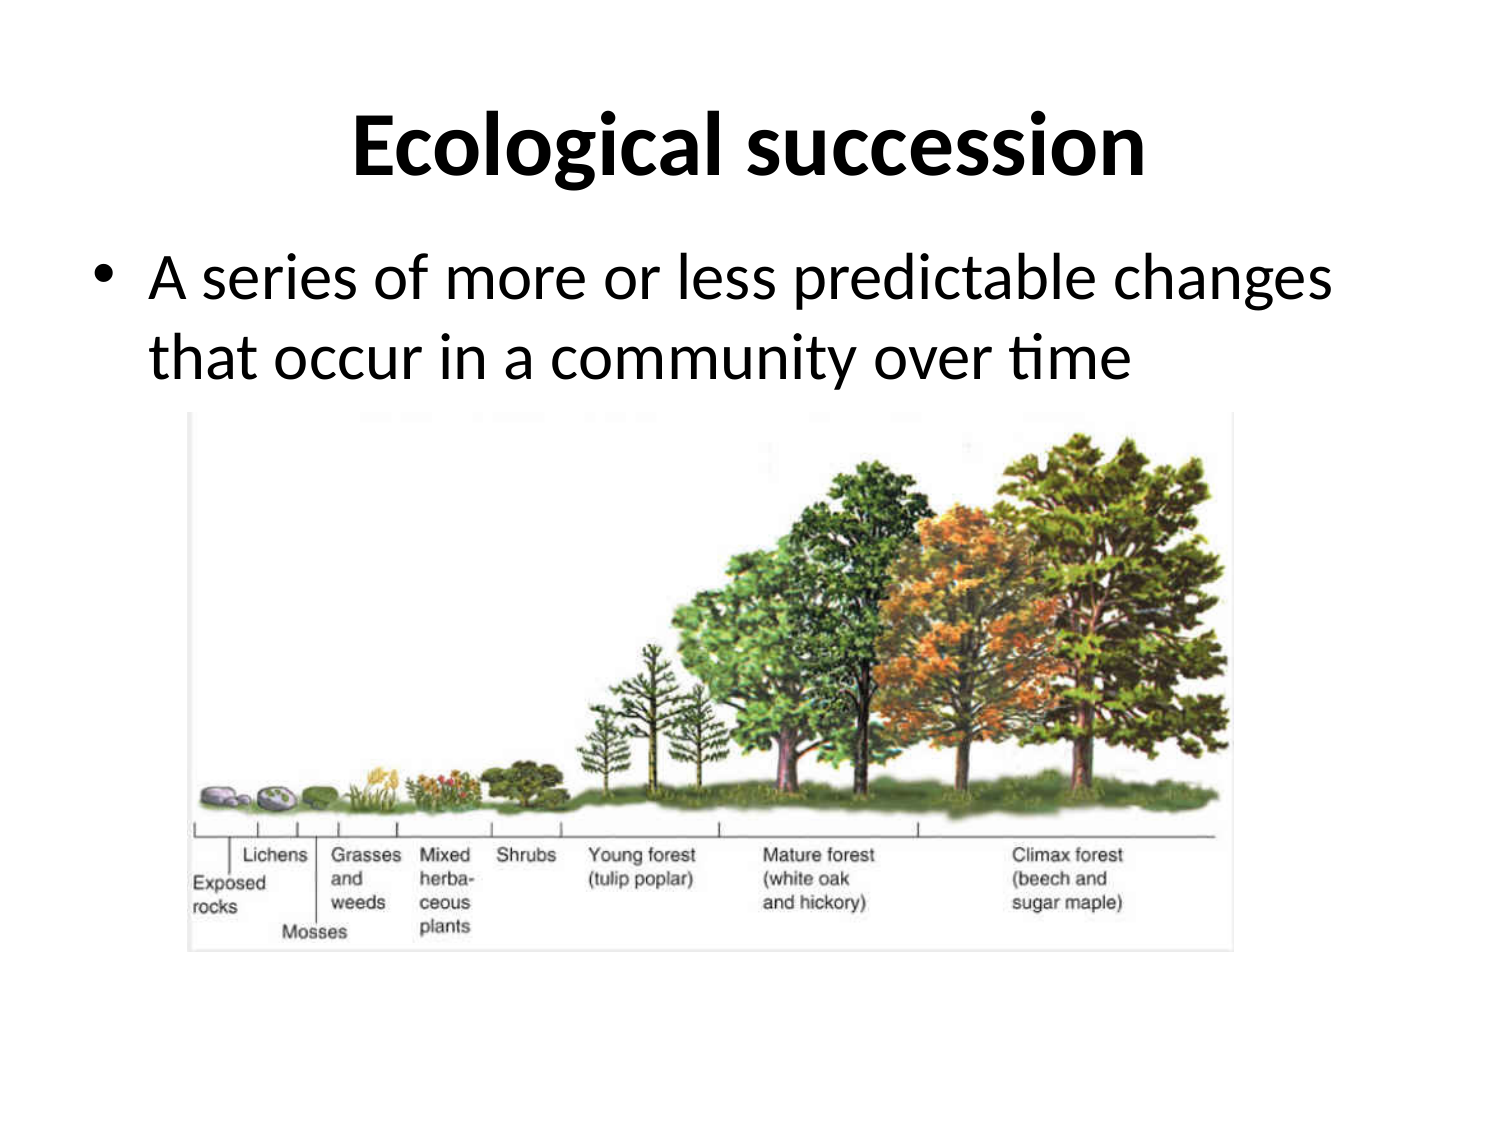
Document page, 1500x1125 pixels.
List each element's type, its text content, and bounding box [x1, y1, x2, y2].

picture [187, 412, 1234, 952]
title Ecological succession [75, 45, 1425, 233]
list A series of more or less predictable changes that occur in a community over time [77, 224, 1402, 438]
